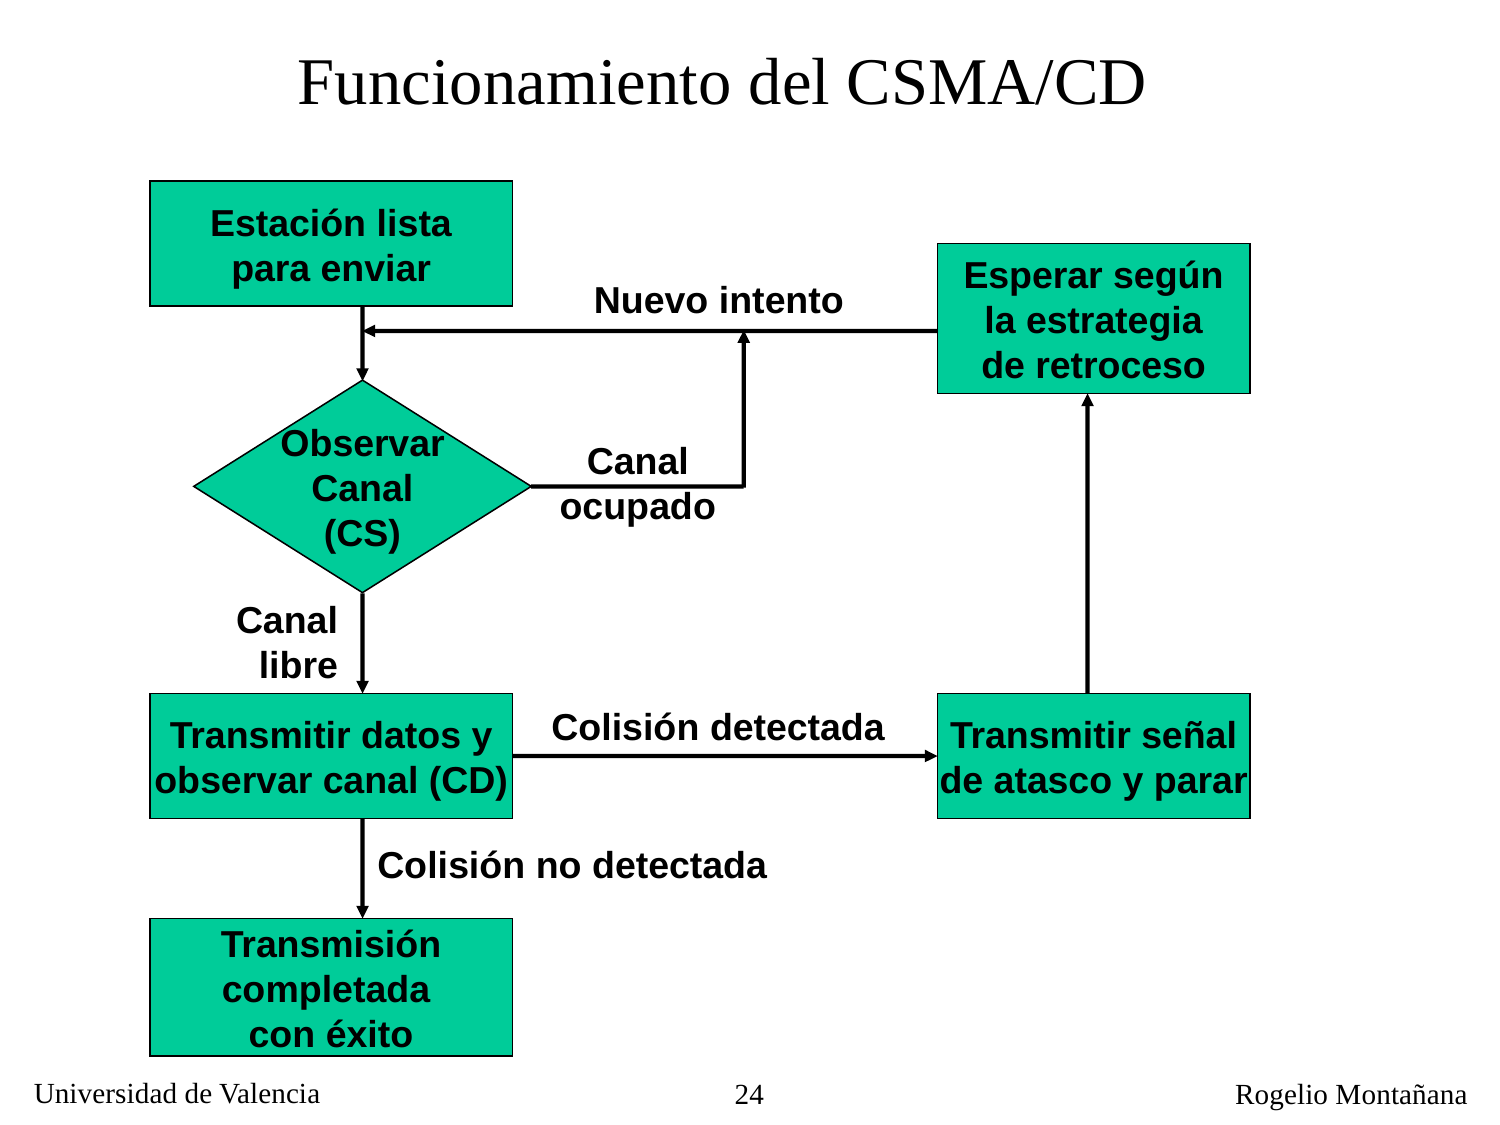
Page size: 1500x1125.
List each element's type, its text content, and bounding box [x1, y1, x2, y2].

text_box Transmisión completada con éxito [149, 918, 513, 1056]
text_box Colisión no detectada [362, 833, 783, 893]
text_box Canal ocupado [544, 430, 731, 535]
text_box Transmitir datos y observar canal (CD) [149, 693, 513, 819]
text_box Transmitir señal de atasco y parar [937, 693, 1250, 819]
text_box [356, 332, 369, 381]
text_box [1081, 393, 1094, 694]
text_box Canal libre [221, 588, 353, 693]
text_box [737, 330, 751, 488]
text_box Funcionamiento del CSMA/CD [283, 30, 1163, 126]
text_box [356, 593, 369, 694]
text_box Esperar según la estrategia de retroceso [937, 243, 1250, 394]
text_box [362, 324, 743, 338]
text_box [512, 749, 938, 763]
text_box Estación lista para enviar [149, 181, 513, 306]
text_box Observar Canal (CS) [193, 380, 531, 593]
text_box [356, 893, 369, 919]
text_box Colisión detectada [536, 695, 900, 756]
text_box Nuevo intento [579, 268, 860, 329]
